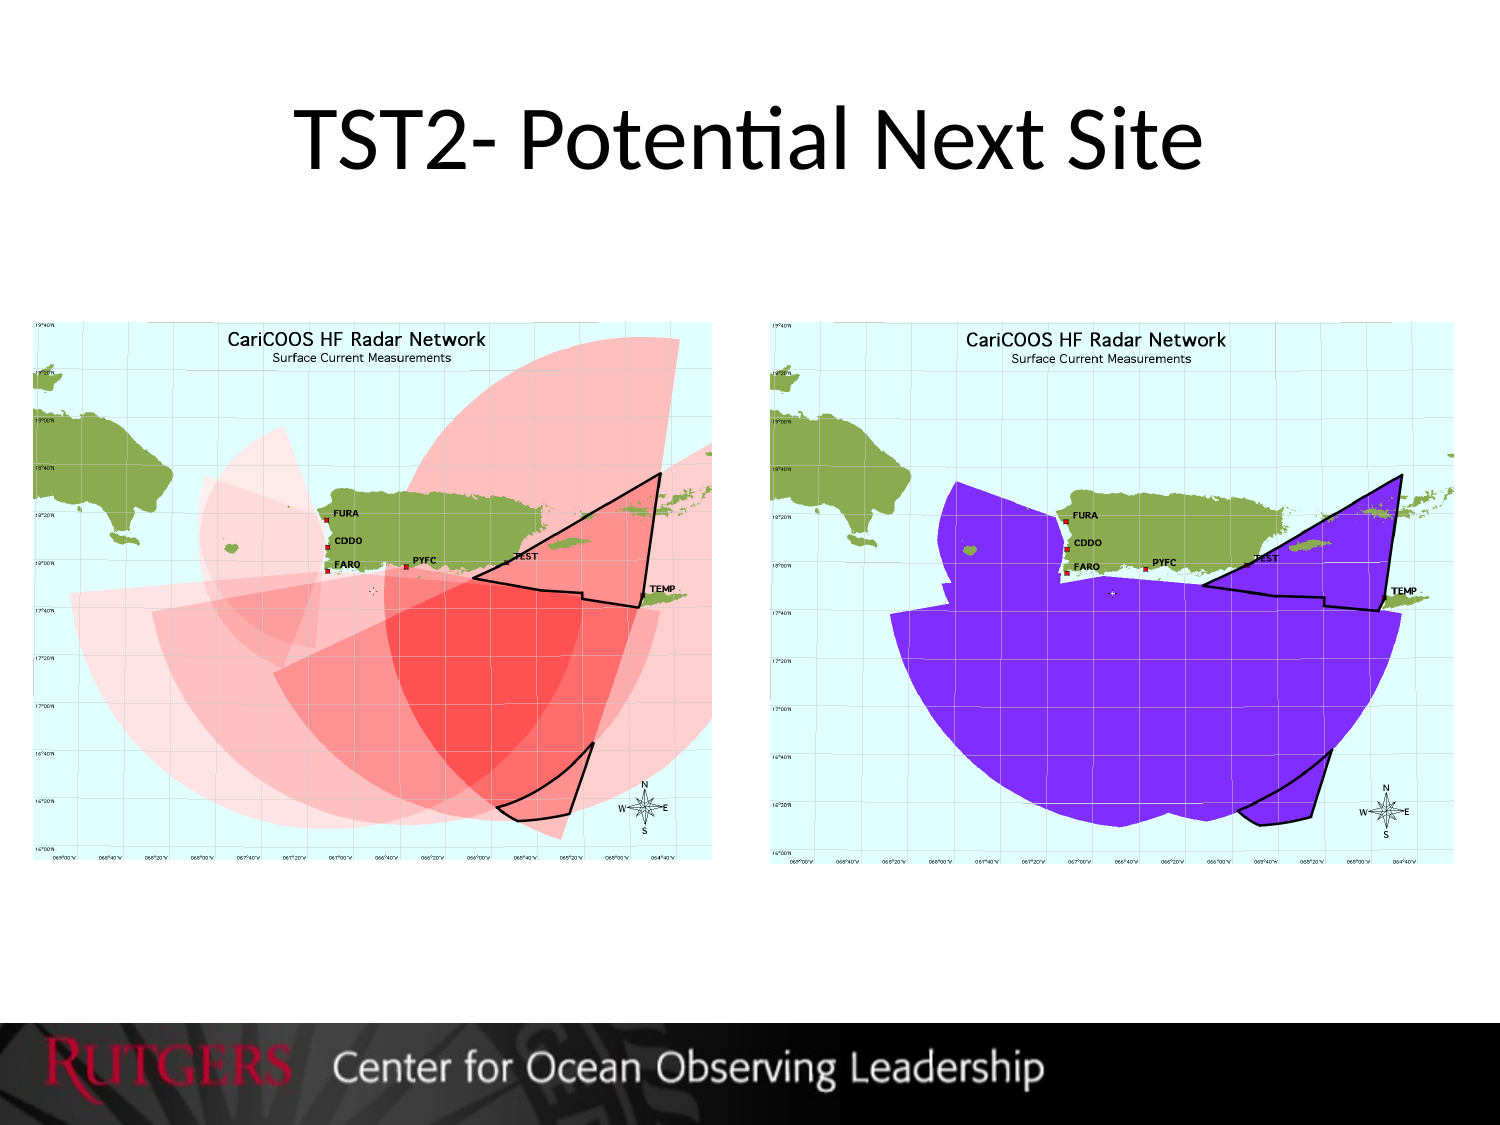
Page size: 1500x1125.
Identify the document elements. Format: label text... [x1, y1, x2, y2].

picture [770, 321, 1455, 865]
picture [32, 321, 712, 860]
title TST2- Potential Next Site [75, 39, 1425, 227]
picture [0, 1023, 1500, 1125]
